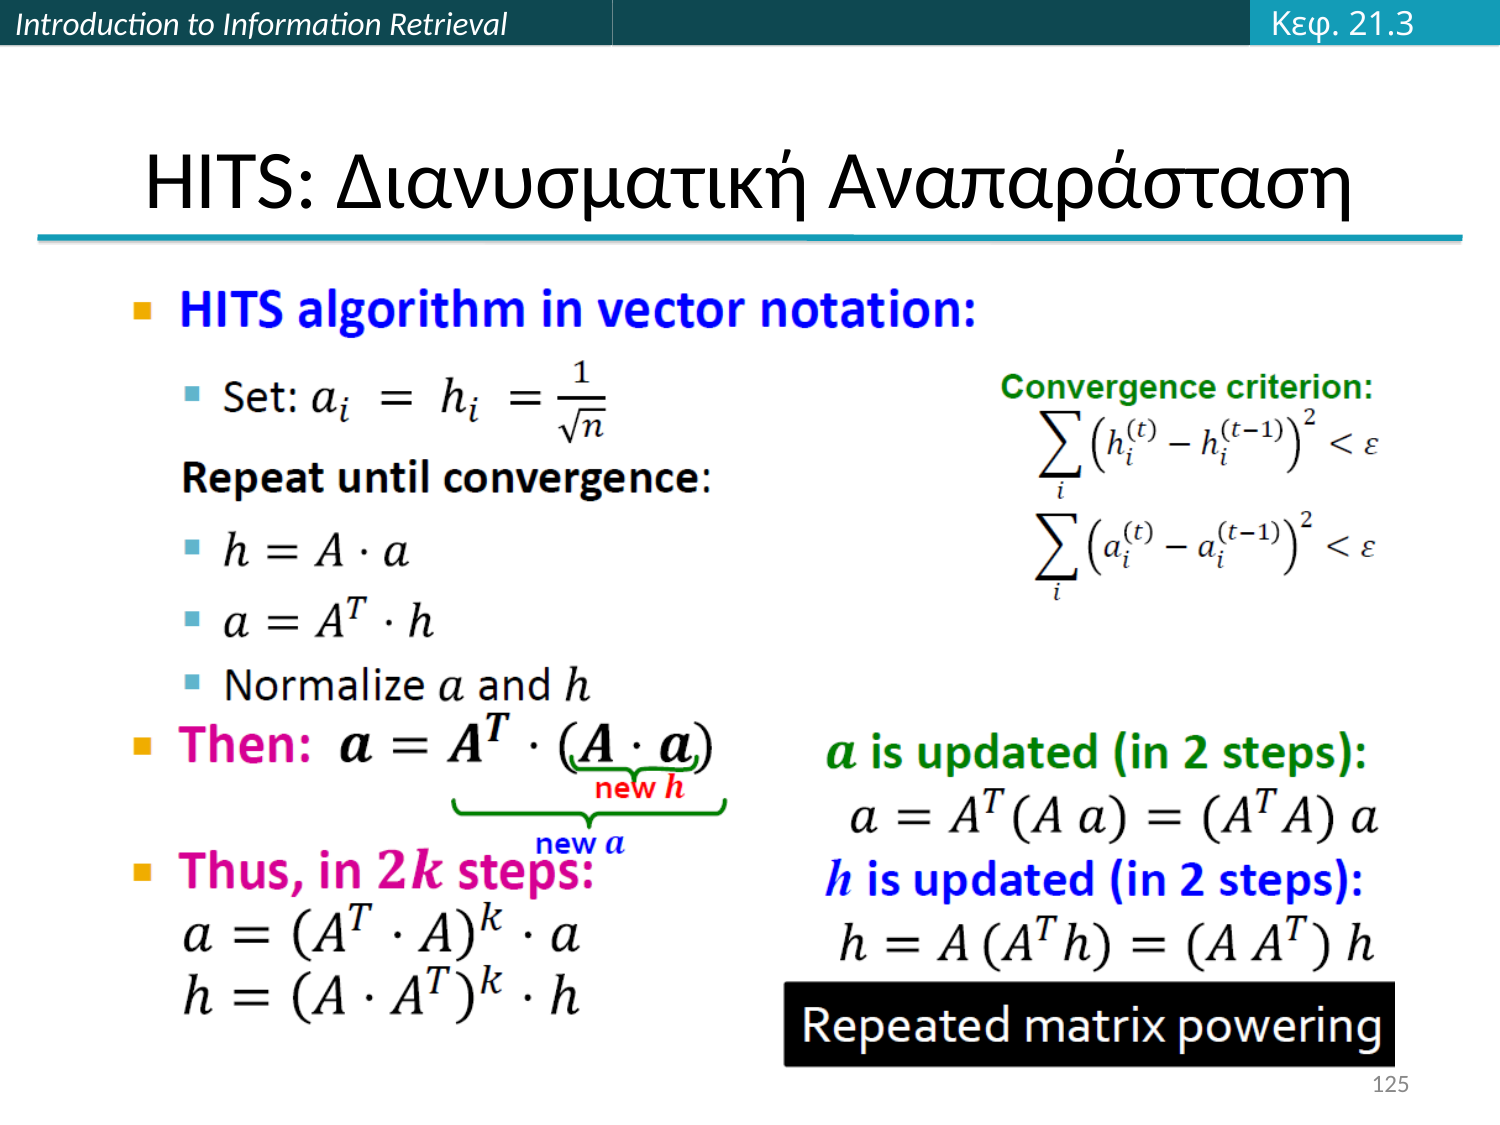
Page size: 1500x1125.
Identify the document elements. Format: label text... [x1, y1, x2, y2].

title HITS: Διανυσματική Αναπαράσταση [36, 27, 1463, 233]
picture [93, 249, 1395, 1074]
slide_number 125 [1074, 1062, 1425, 1103]
text_box Κεφ. 21.3 [1255, 0, 1430, 27]
